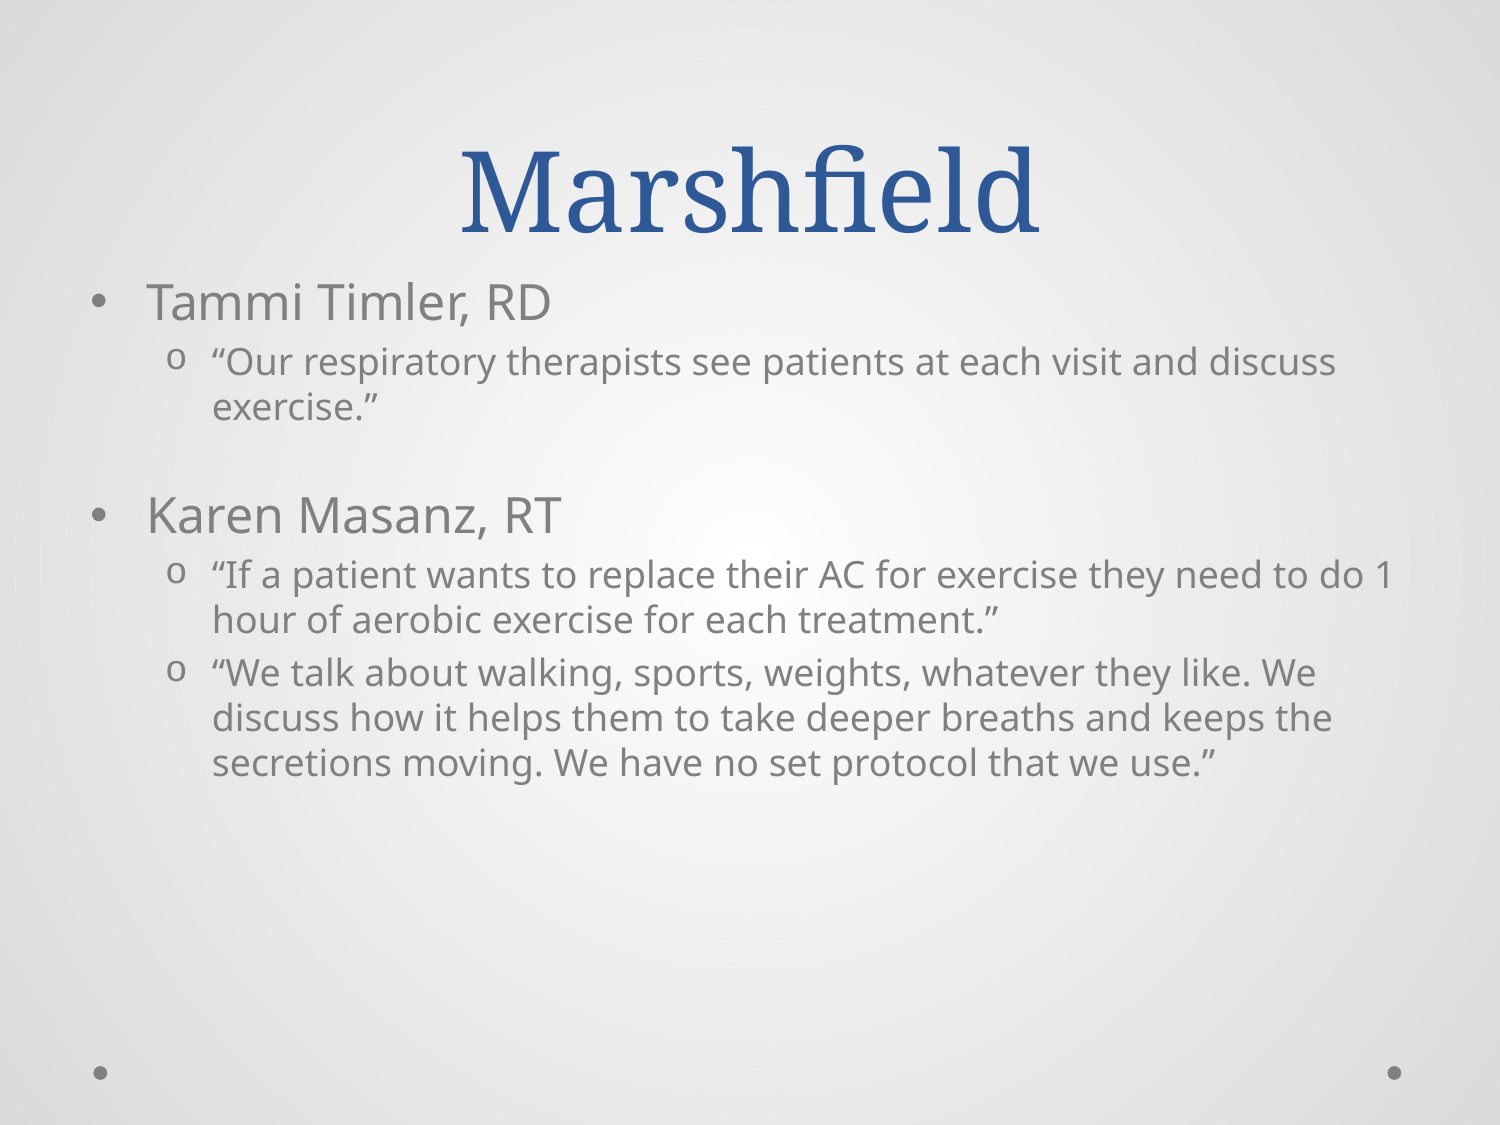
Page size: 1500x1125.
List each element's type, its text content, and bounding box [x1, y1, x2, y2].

list Tammi Timler, RD “Our respiratory therapists see patients at each visit and discuss exercise.” Karen Masanz, RT “If a patient wants to replace their AC for exercise they need to do 1 hour of aerobic exercise for each treatment.” “We talk about walking, sports, weights, whatever they like. We discuss how it helps them to take deeper breaths and keeps the secretions moving. We have no set protocol that we use.” [74, 262, 1426, 1006]
title Marshfield [75, 0, 1425, 262]
